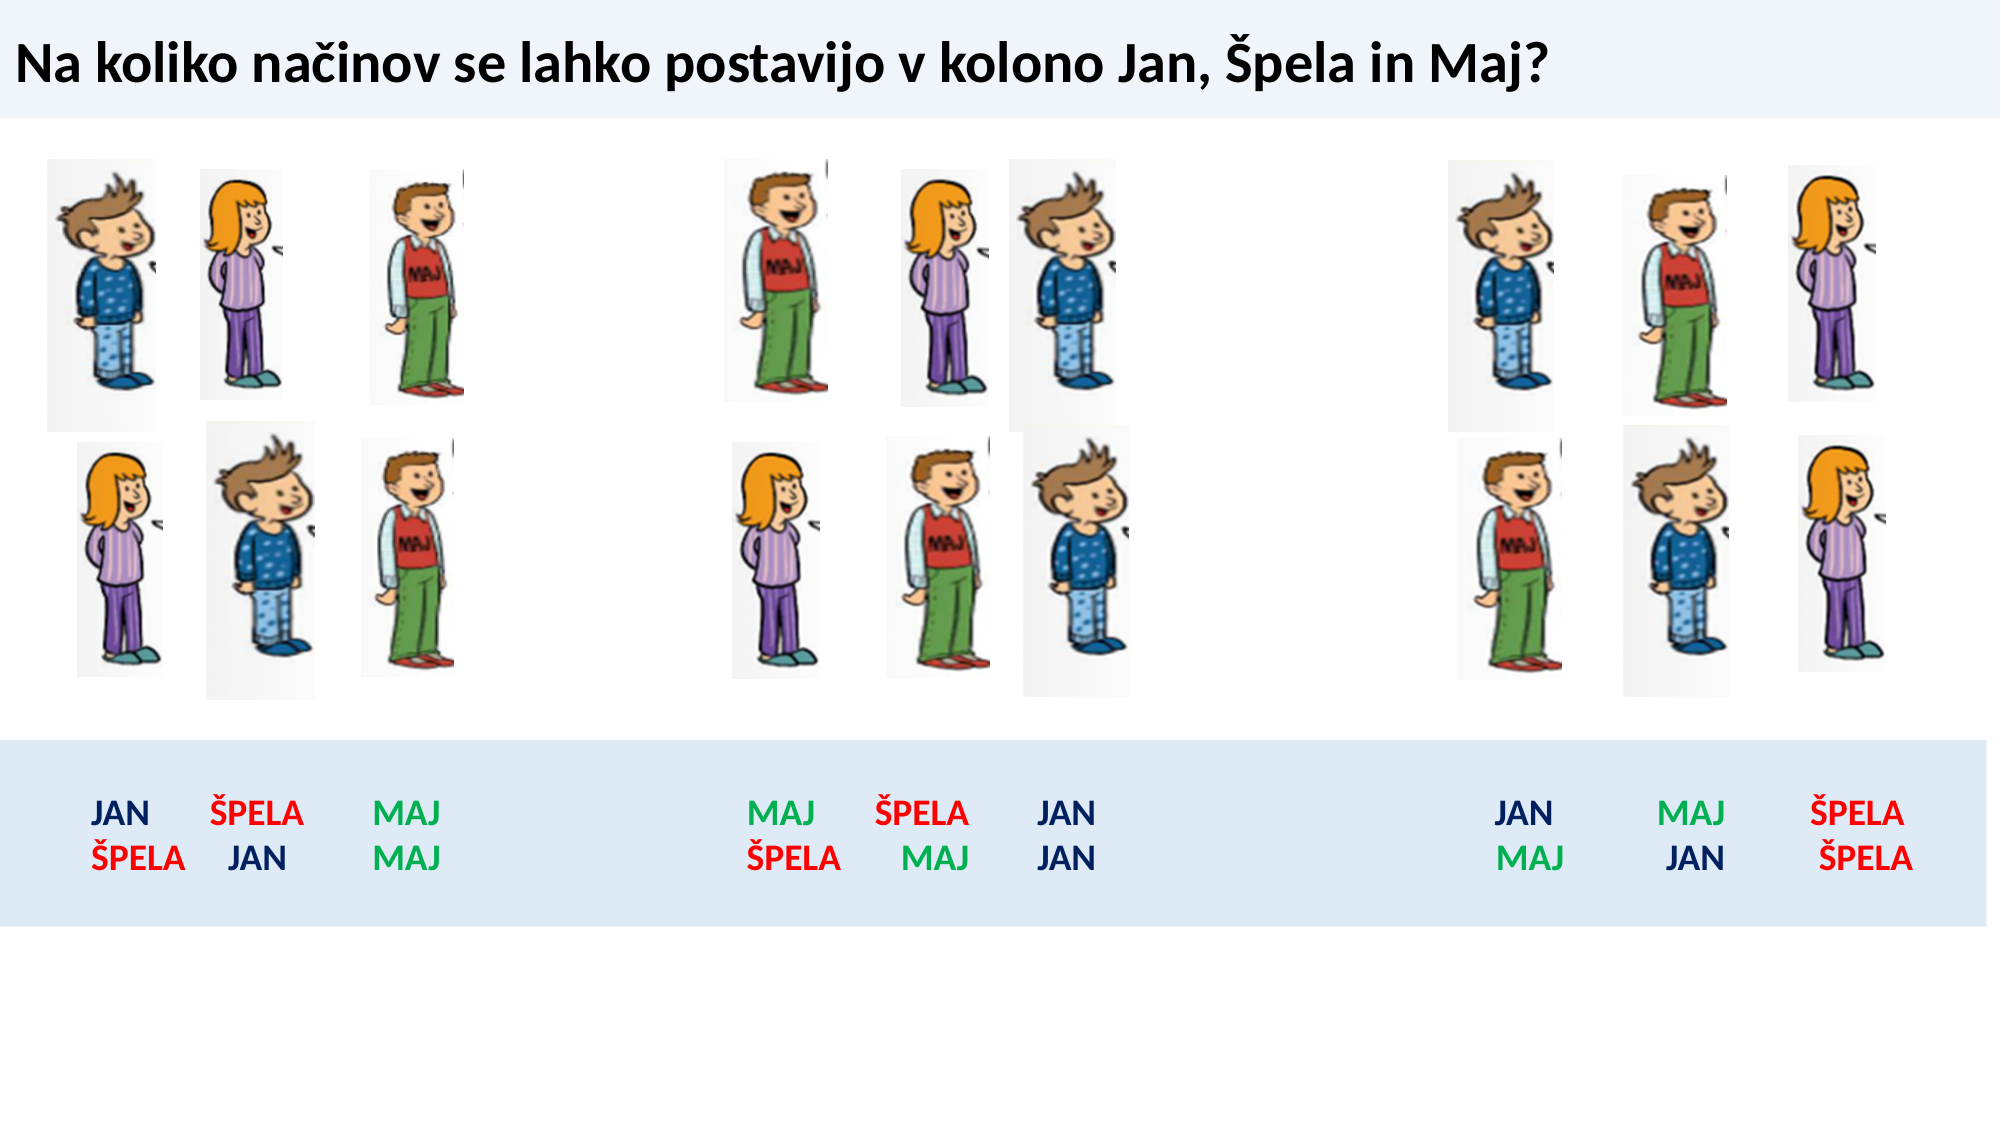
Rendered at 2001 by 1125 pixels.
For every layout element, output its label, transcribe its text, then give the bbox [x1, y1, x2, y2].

picture [1623, 425, 1729, 697]
text_box Na koliko načinov se lahko postavijo v kolono Jan, Špela in Maj? [0, 0, 2000, 119]
picture [1798, 435, 1886, 672]
picture [724, 159, 828, 402]
picture [1623, 175, 1727, 417]
picture [1448, 160, 1554, 432]
picture [77, 442, 163, 677]
picture [206, 421, 315, 700]
picture [1458, 438, 1562, 680]
picture [886, 436, 990, 678]
picture [370, 169, 464, 405]
picture [361, 438, 454, 677]
picture [901, 169, 989, 407]
picture [1009, 159, 1129, 697]
picture [1788, 165, 1876, 402]
picture [47, 159, 156, 432]
text_box JAN ŠPELA MAJ MAJ ŠPELA JAN JAN MAJ ŠPELA ŠPELA JAN MAJ ŠPELA MAJ JAN MAJ JAN ŠPELA [0, 739, 1988, 928]
picture [200, 169, 283, 400]
picture [732, 442, 820, 679]
